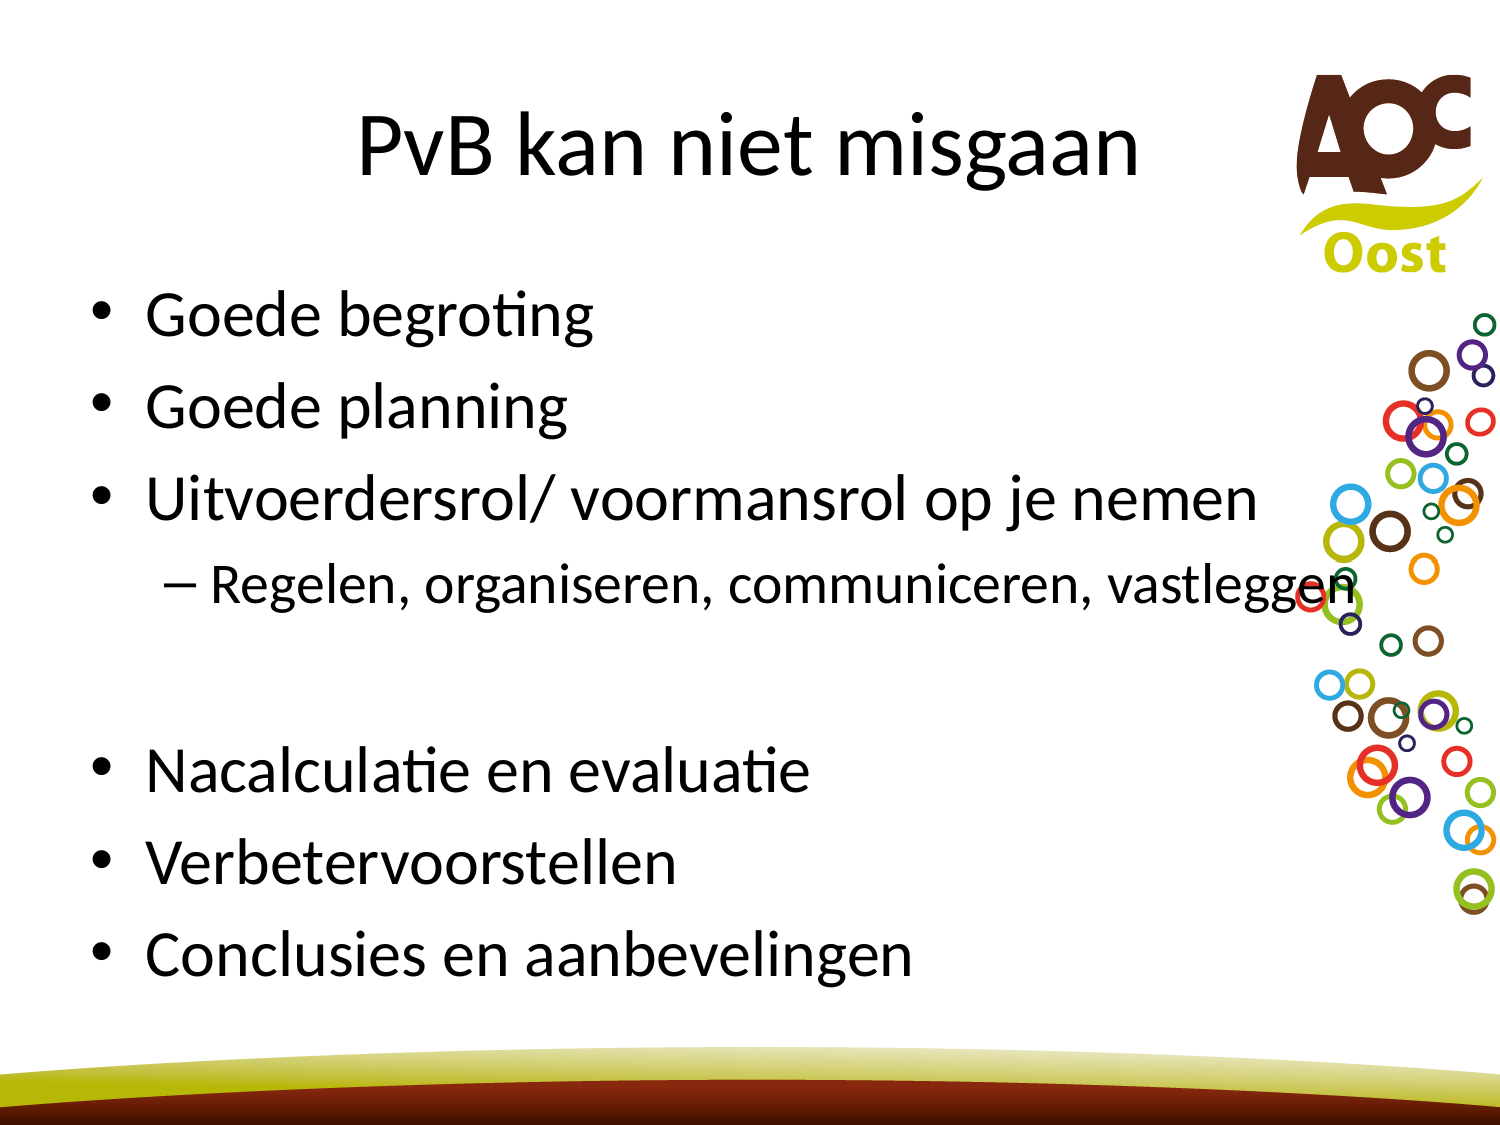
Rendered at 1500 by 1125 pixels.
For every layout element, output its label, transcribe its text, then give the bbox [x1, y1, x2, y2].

list Goede begroting Goede planning Uitvoerdersrol/ voormansrol op je nemen Regelen, organiseren, communiceren, vastleggen Nacalculatie en evaluatie Verbetervoorstellen Conclusies en aanbevelingen [75, 262, 1425, 1005]
title PvB kan niet misgaan [75, 45, 1425, 233]
picture [0, 0, 1500, 1125]
